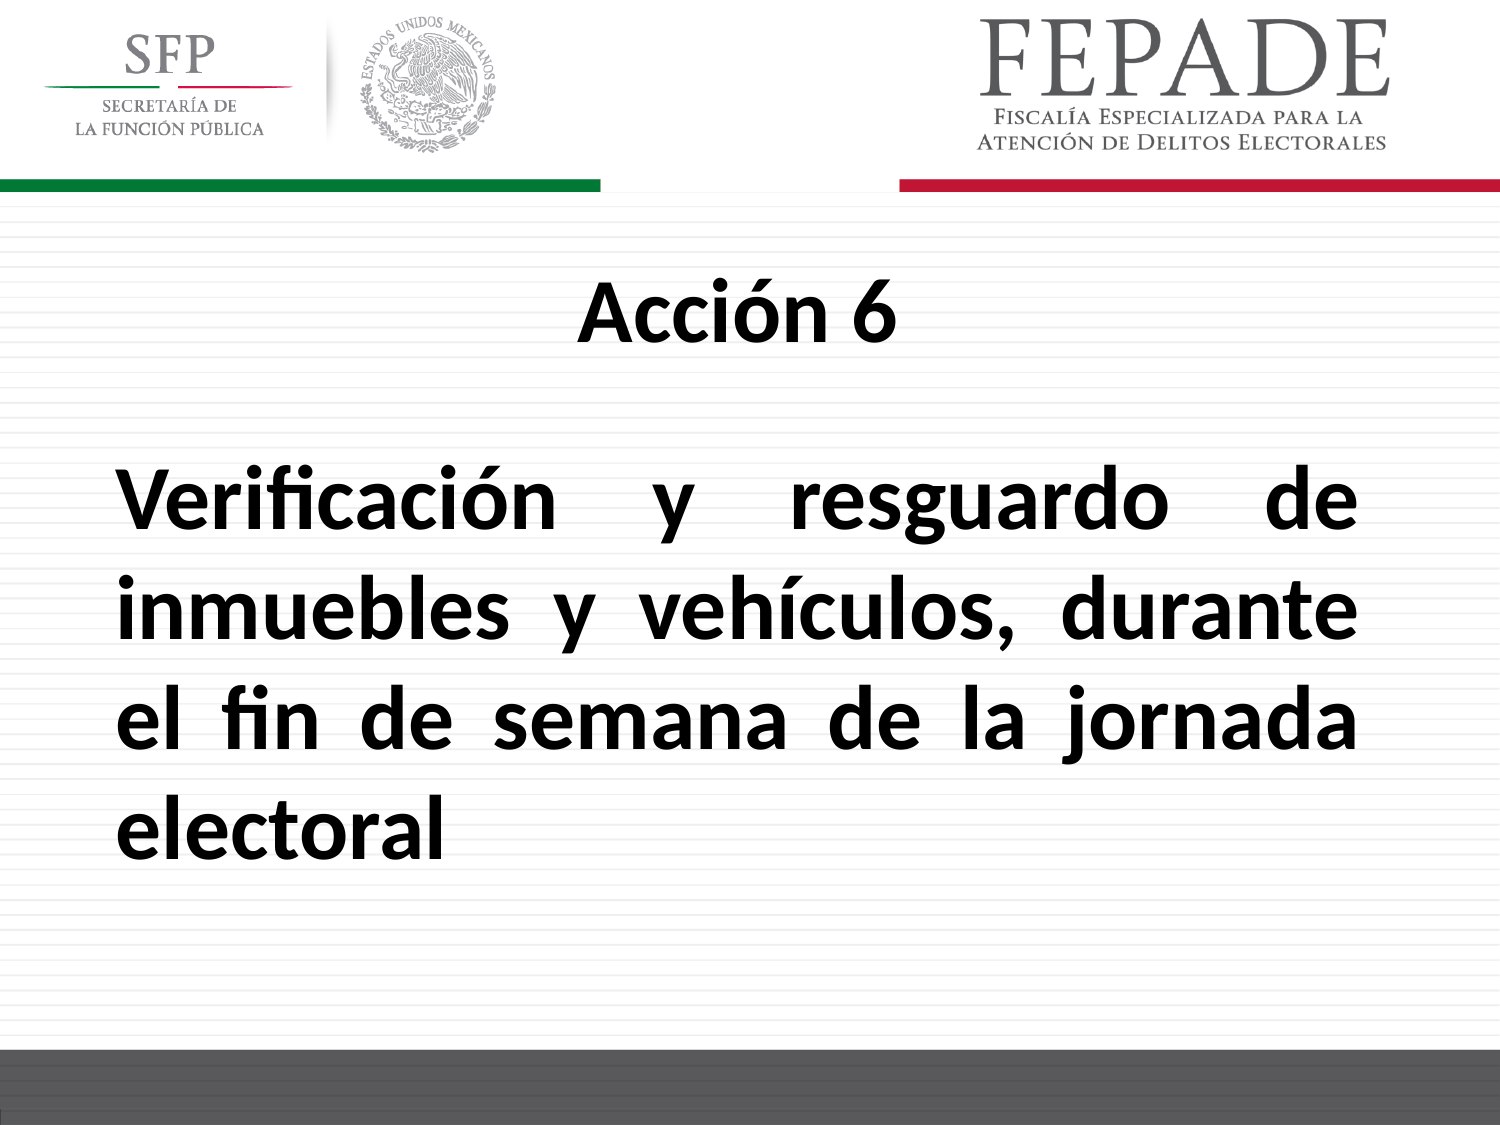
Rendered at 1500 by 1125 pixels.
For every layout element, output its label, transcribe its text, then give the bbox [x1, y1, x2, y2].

subtitle Acción 6 Verificación y resguardo de inmuebles y vehículos, durante el fin de semana de la jornada electoral [100, 243, 1376, 705]
picture [0, 0, 1500, 1125]
